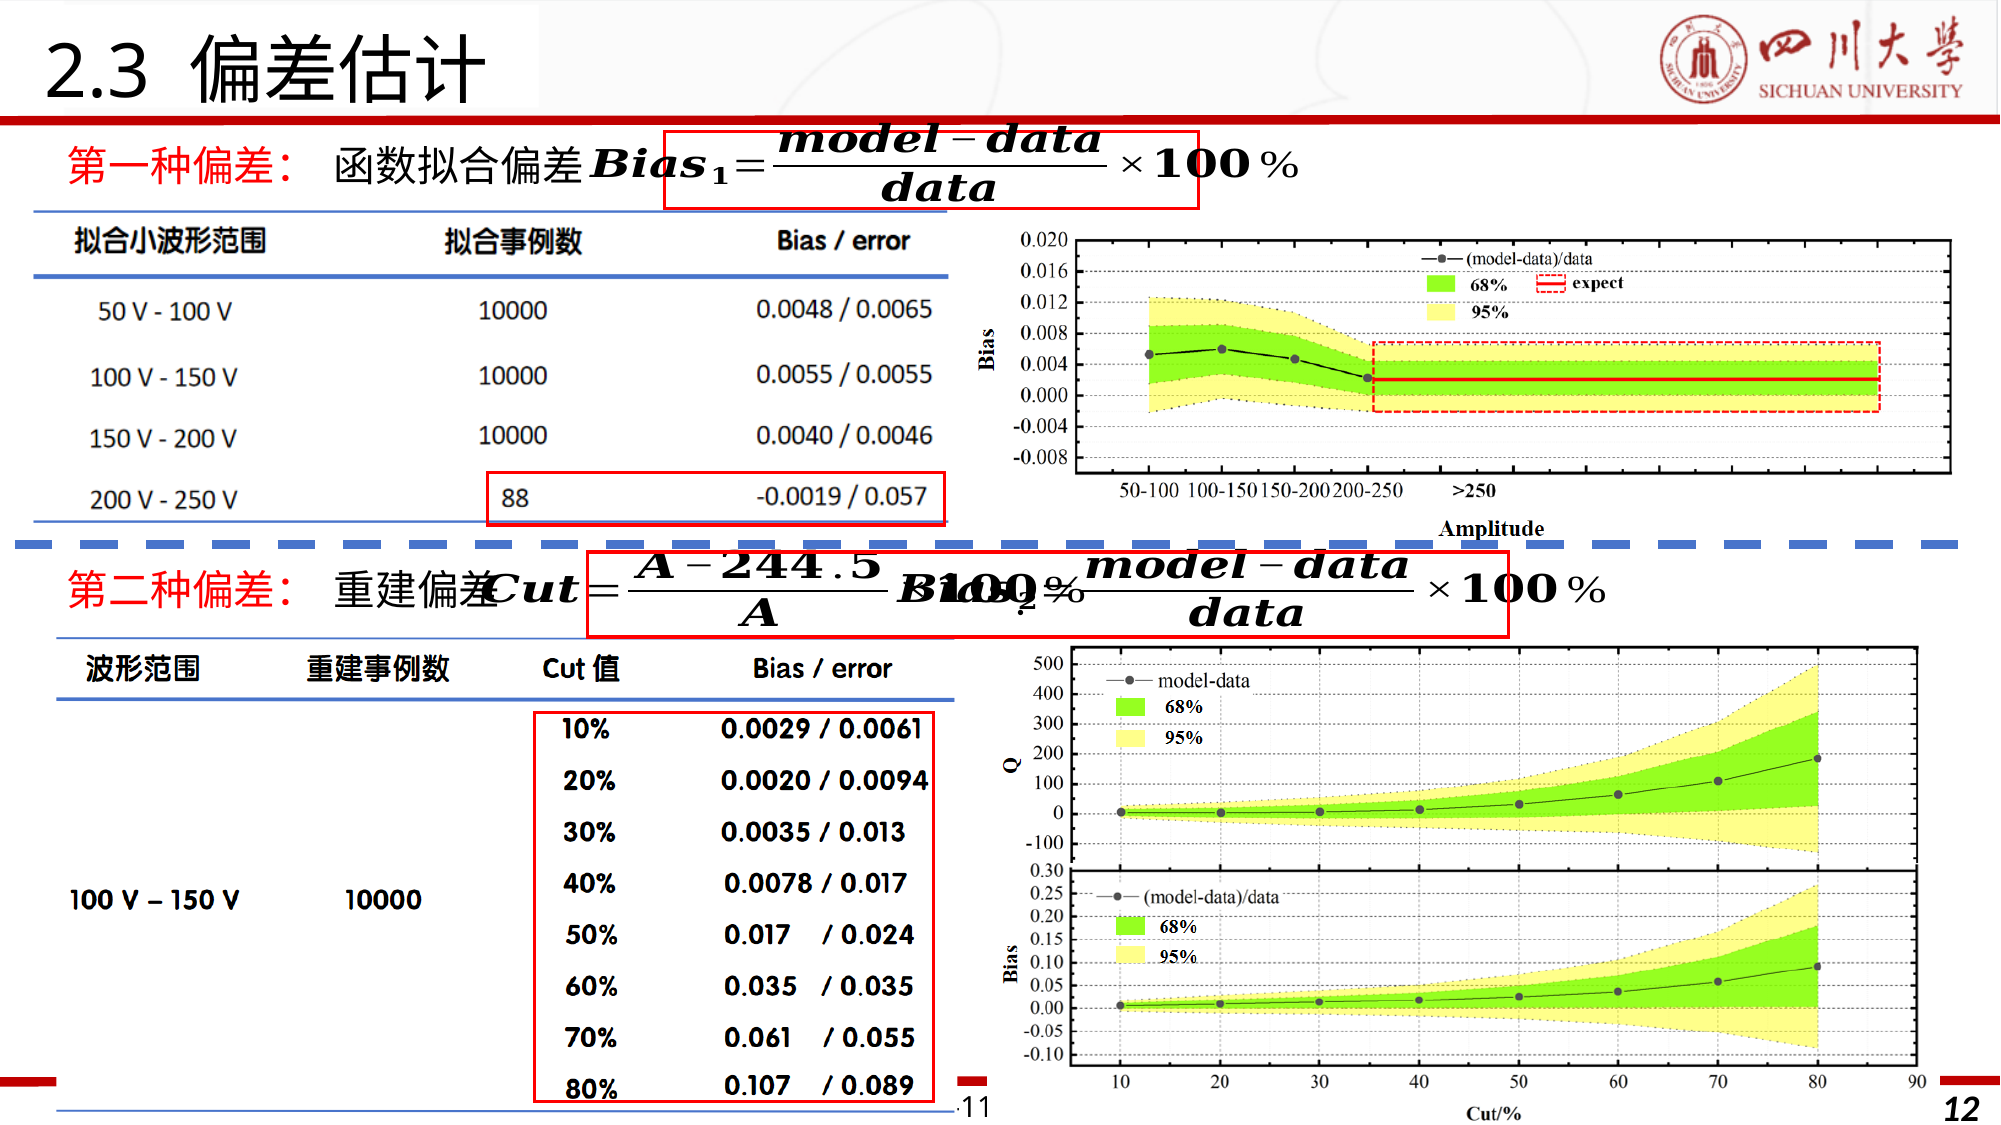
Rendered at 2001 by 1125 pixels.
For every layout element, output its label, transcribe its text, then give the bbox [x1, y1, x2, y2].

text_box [958, 1079, 986, 1083]
text_box 函数拟合偏差 [318, 131, 664, 196]
picture [55, 624, 958, 1125]
picture [0, 0, 1999, 118]
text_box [0, 118, 2000, 122]
text_box 12 [1926, 1083, 2000, 1125]
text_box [0, 1079, 55, 1083]
text_box · [1509, 578, 1668, 635]
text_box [1940, 1079, 2000, 1083]
text_box 重建偏差 [318, 555, 586, 621]
text_box 第一种偏差： [52, 131, 318, 196]
text_box [586, 551, 1509, 638]
text_box 第二种偏差： [52, 555, 318, 621]
text_box 2024年5月7-11日，中国西昌 [958, 1086, 1177, 1125]
picture [986, 635, 1940, 1124]
picture [14, 196, 1975, 544]
picture [1544, 546, 1592, 553]
text_box [664, 131, 1199, 209]
